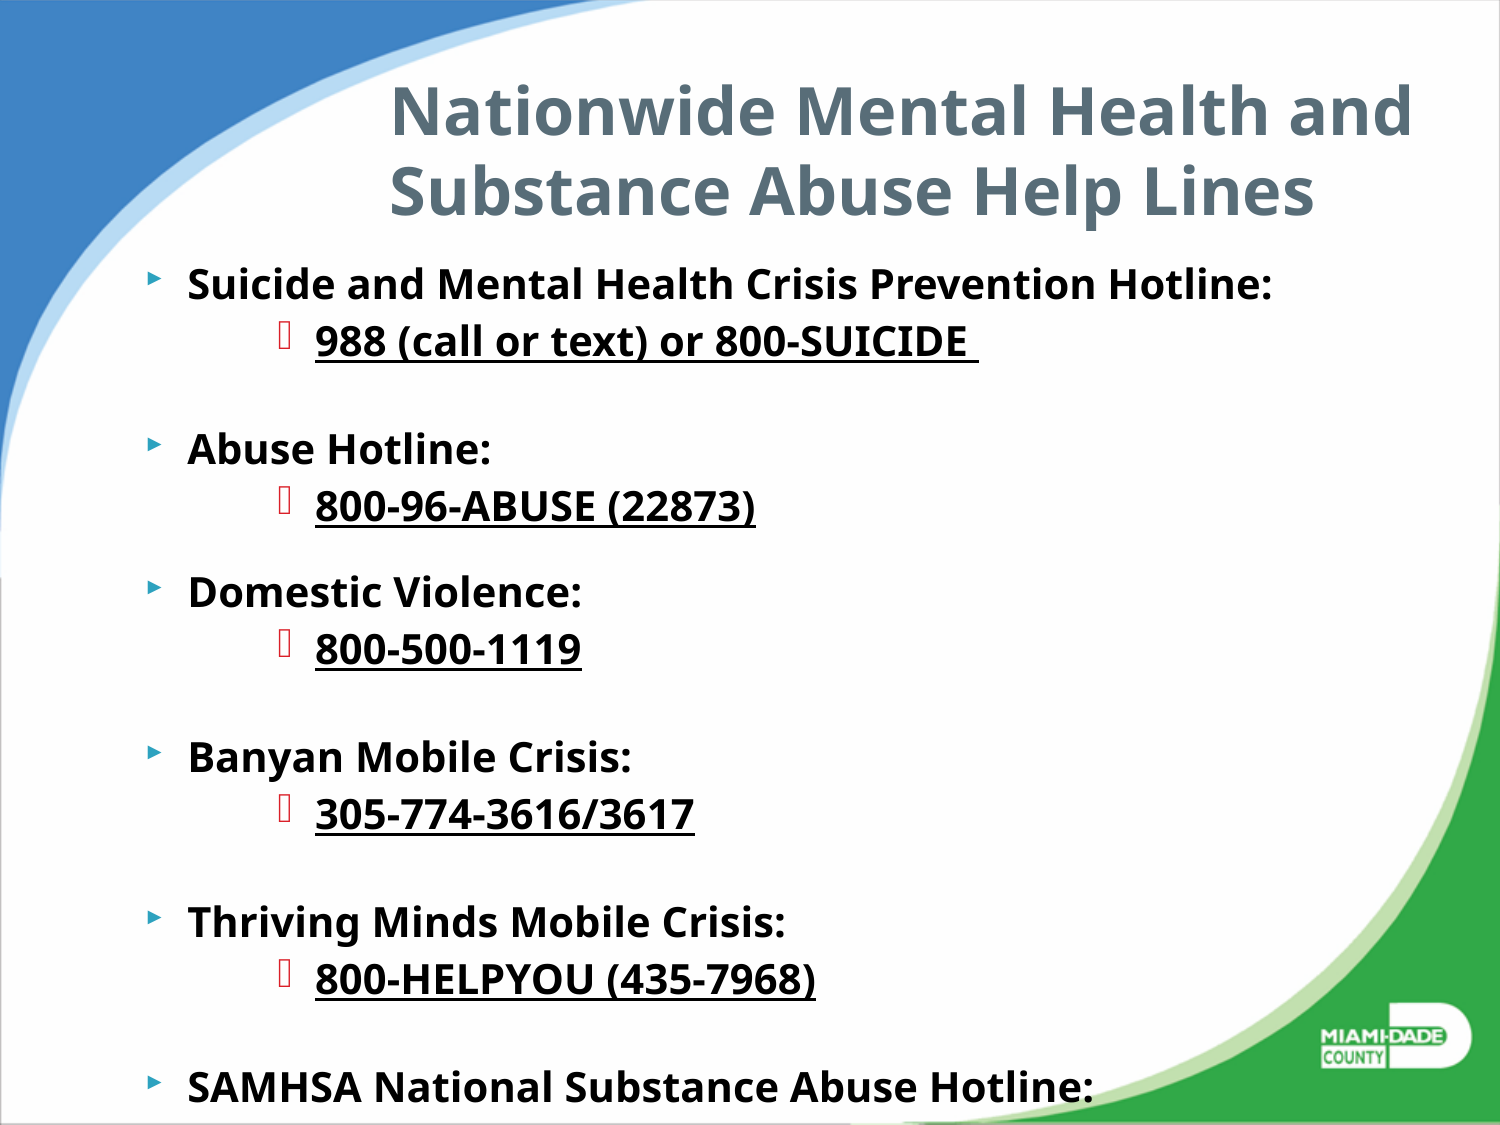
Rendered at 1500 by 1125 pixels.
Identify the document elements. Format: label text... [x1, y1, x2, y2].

picture [0, 0, 1500, 1125]
list Suicide and Mental Health Crisis Prevention Hotline: 988 (call or text) or 800-SUICIDE Abuse Hotline: 800-96-ABUSE (22873) Domestic Violence: 800-500-1119 Banyan Mobile Crisis: 305-774-3616/3617 Thriving Minds Mobile Crisis: 800-HELPYOU (435-7968) SAMHSA National Substance Abuse Hotline: 800-662-4357 [112, 249, 1463, 993]
title Nationwide Mental Health and Substance Abuse Help Lines [375, 55, 1500, 243]
